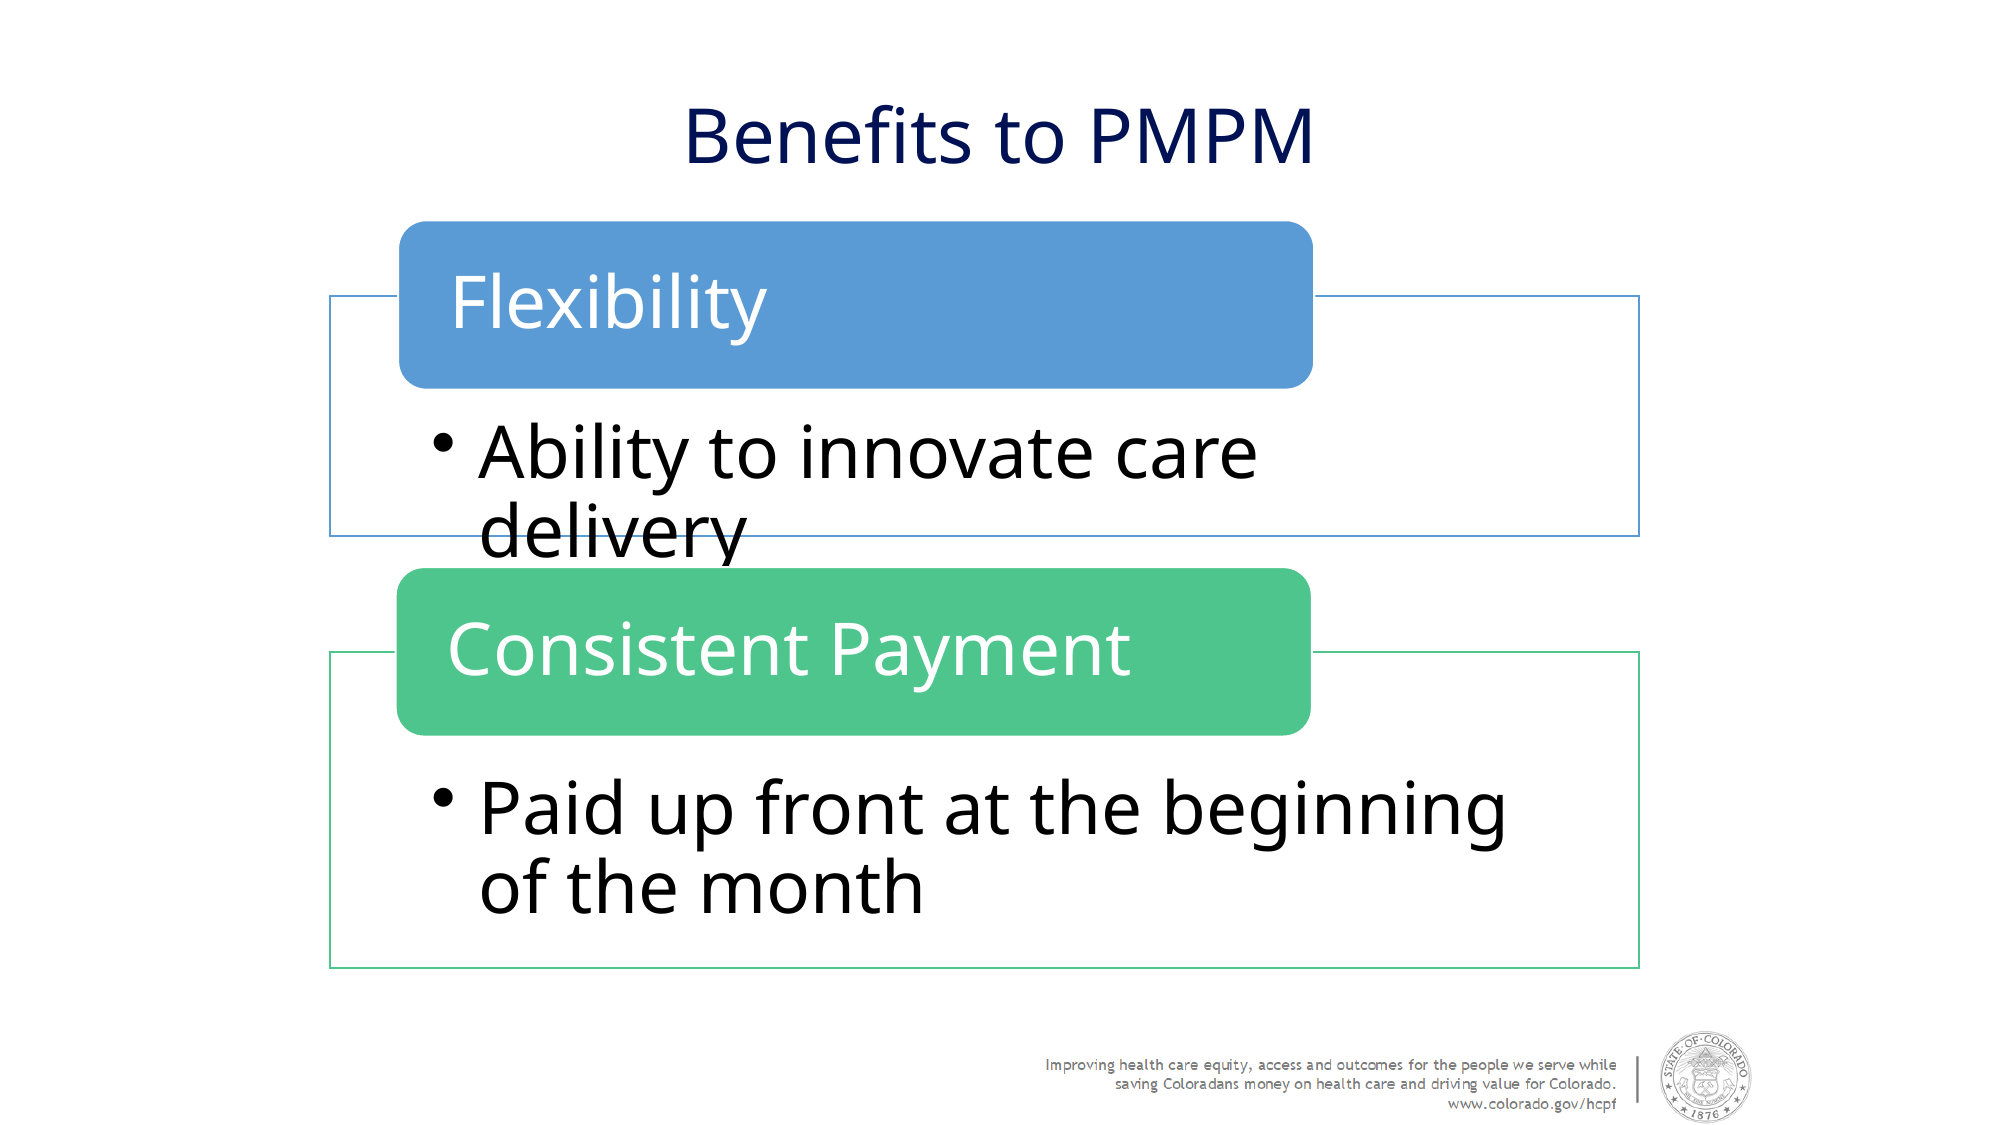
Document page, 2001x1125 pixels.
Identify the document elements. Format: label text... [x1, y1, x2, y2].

title Benefits to PMPM [50, 72, 1950, 206]
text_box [330, 179, 1639, 1001]
picture [875, 1028, 1755, 1125]
